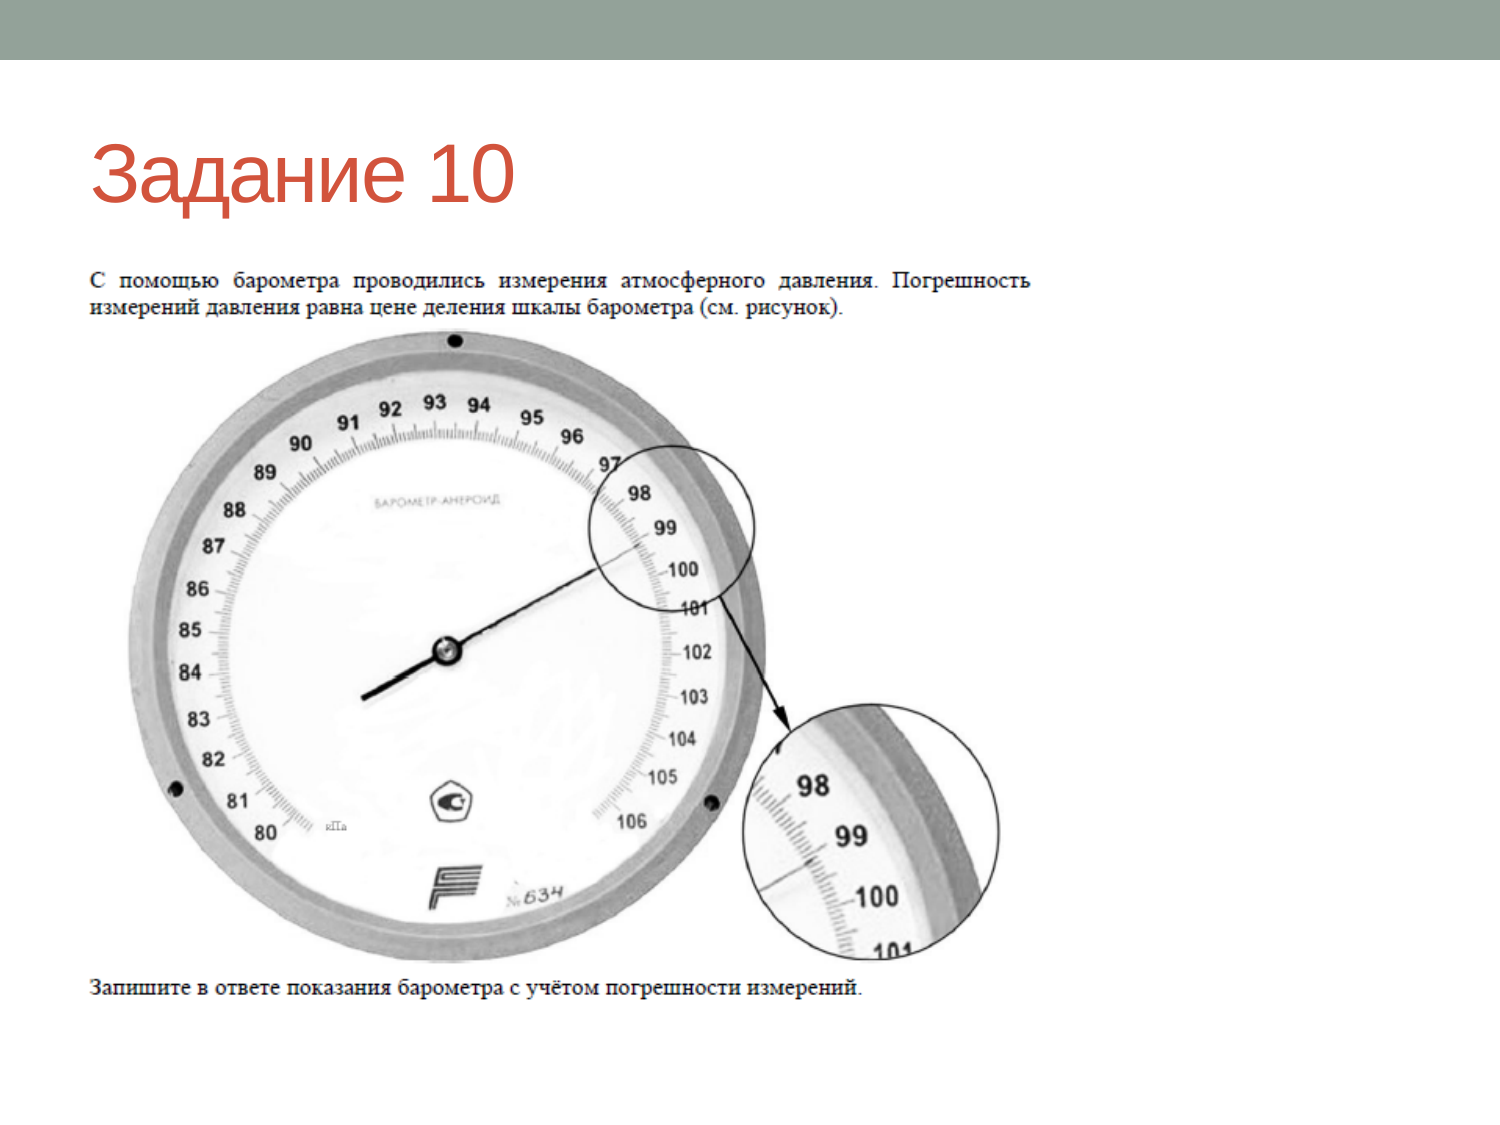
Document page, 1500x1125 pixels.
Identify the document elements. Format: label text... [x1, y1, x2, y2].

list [76, 255, 1054, 1009]
title Задание 10 [75, 87, 1425, 250]
